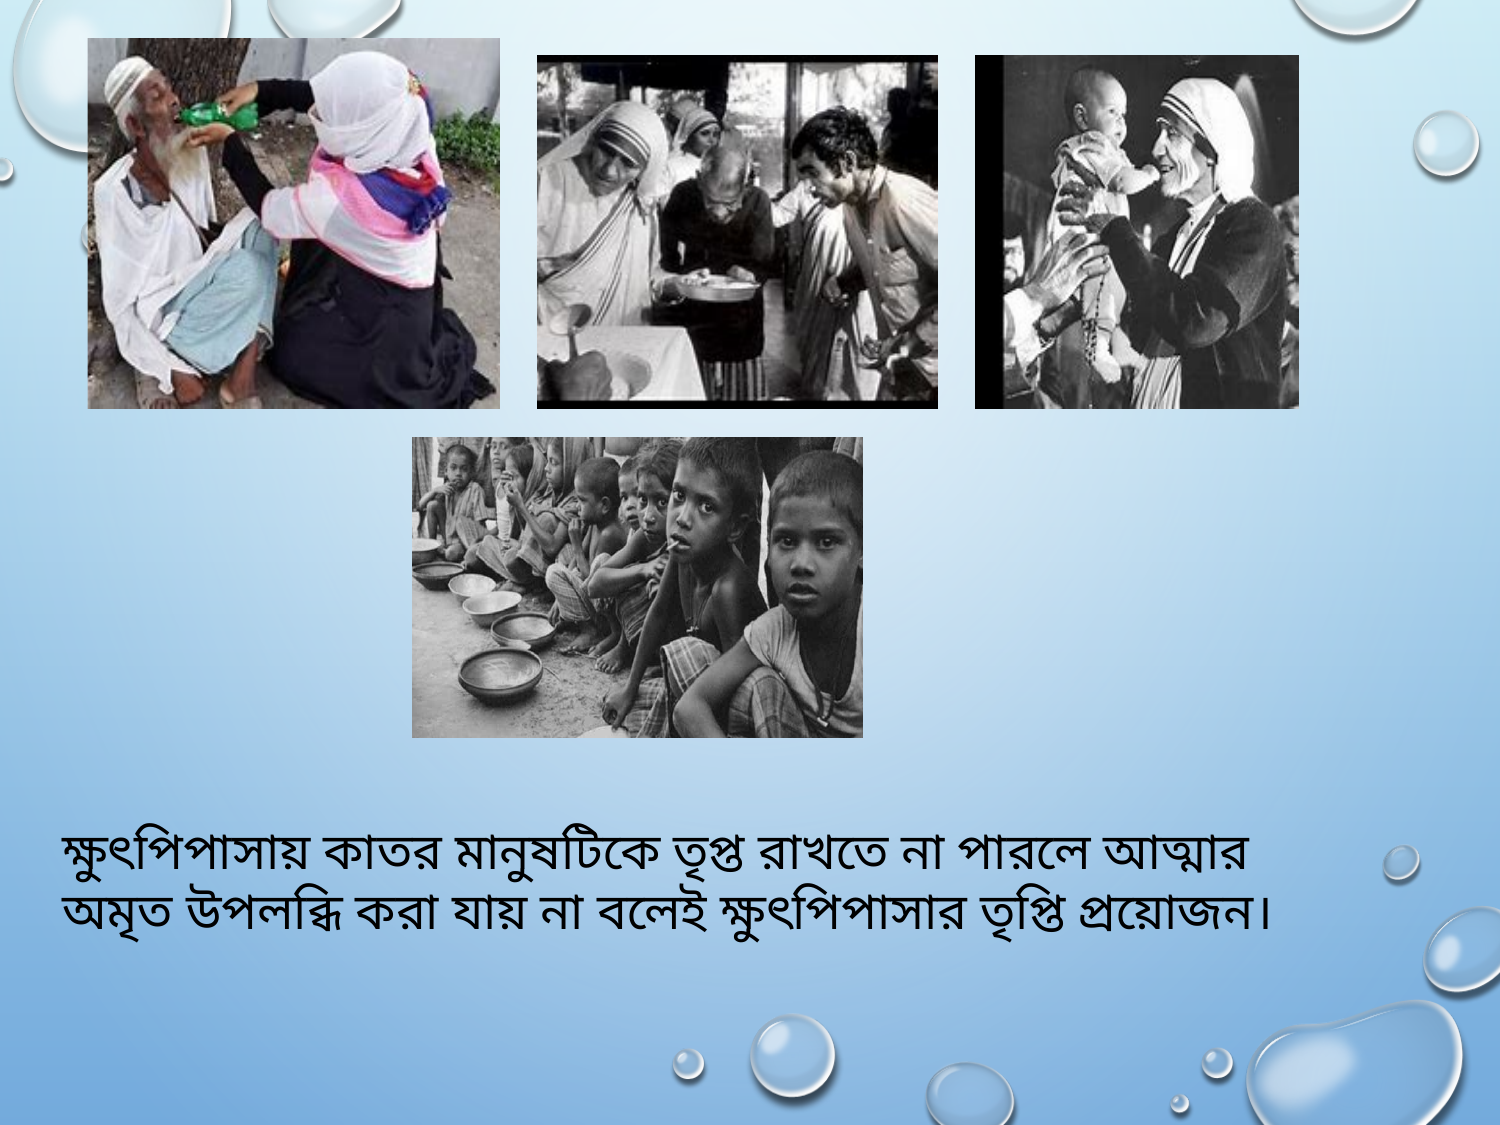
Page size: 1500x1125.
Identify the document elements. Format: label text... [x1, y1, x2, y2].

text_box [87, 37, 1299, 409]
picture [0, 0, 1500, 1125]
text_box ক্ষুৎপিপাসায় কাতর মানুষটিকে তৃপ্ত রাখতে না পারলে আত্মার অমৃত উপলব্ধি করা যায় না বলেই ক্ষুৎপিপাসার তৃপ্তি প্রয়োজন। [47, 812, 1348, 948]
